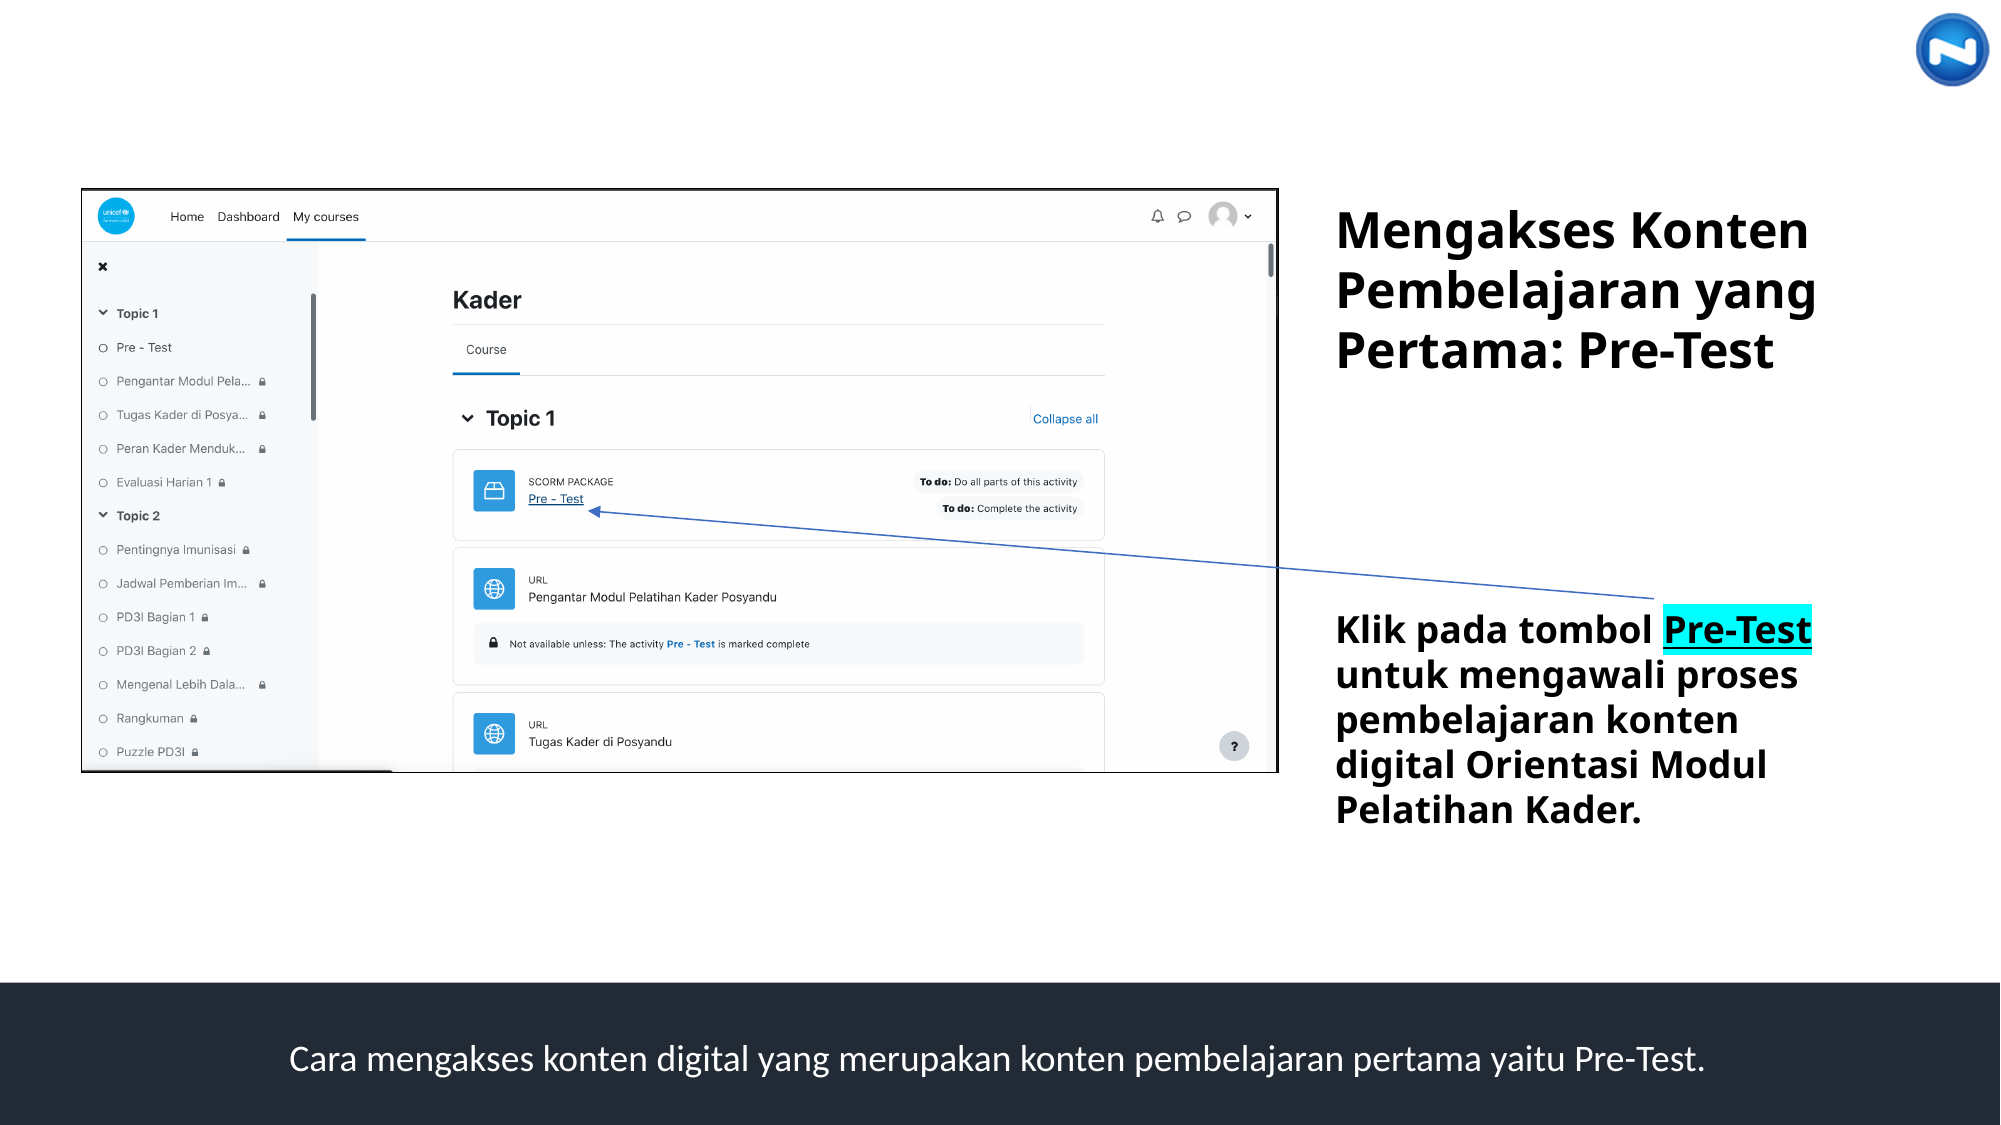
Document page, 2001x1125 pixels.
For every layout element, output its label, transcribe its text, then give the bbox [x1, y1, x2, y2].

picture [80, 188, 1279, 773]
text_box Cara mengakses konten digital yang merupakan konten pembelajaran pertama yaitu Pre-Test. [0, 982, 2000, 1125]
text_box Mengakses Konten Pembelajaran yang Pertama: Pre-Test [1320, 191, 1874, 387]
text_box Klik pada tombol Pre-Test untuk mengawali proses pembelajaran konten digital Orientasi Modul Pelatihan Kader. [1320, 598, 1849, 839]
picture [1912, 9, 1998, 89]
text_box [587, 510, 1655, 599]
